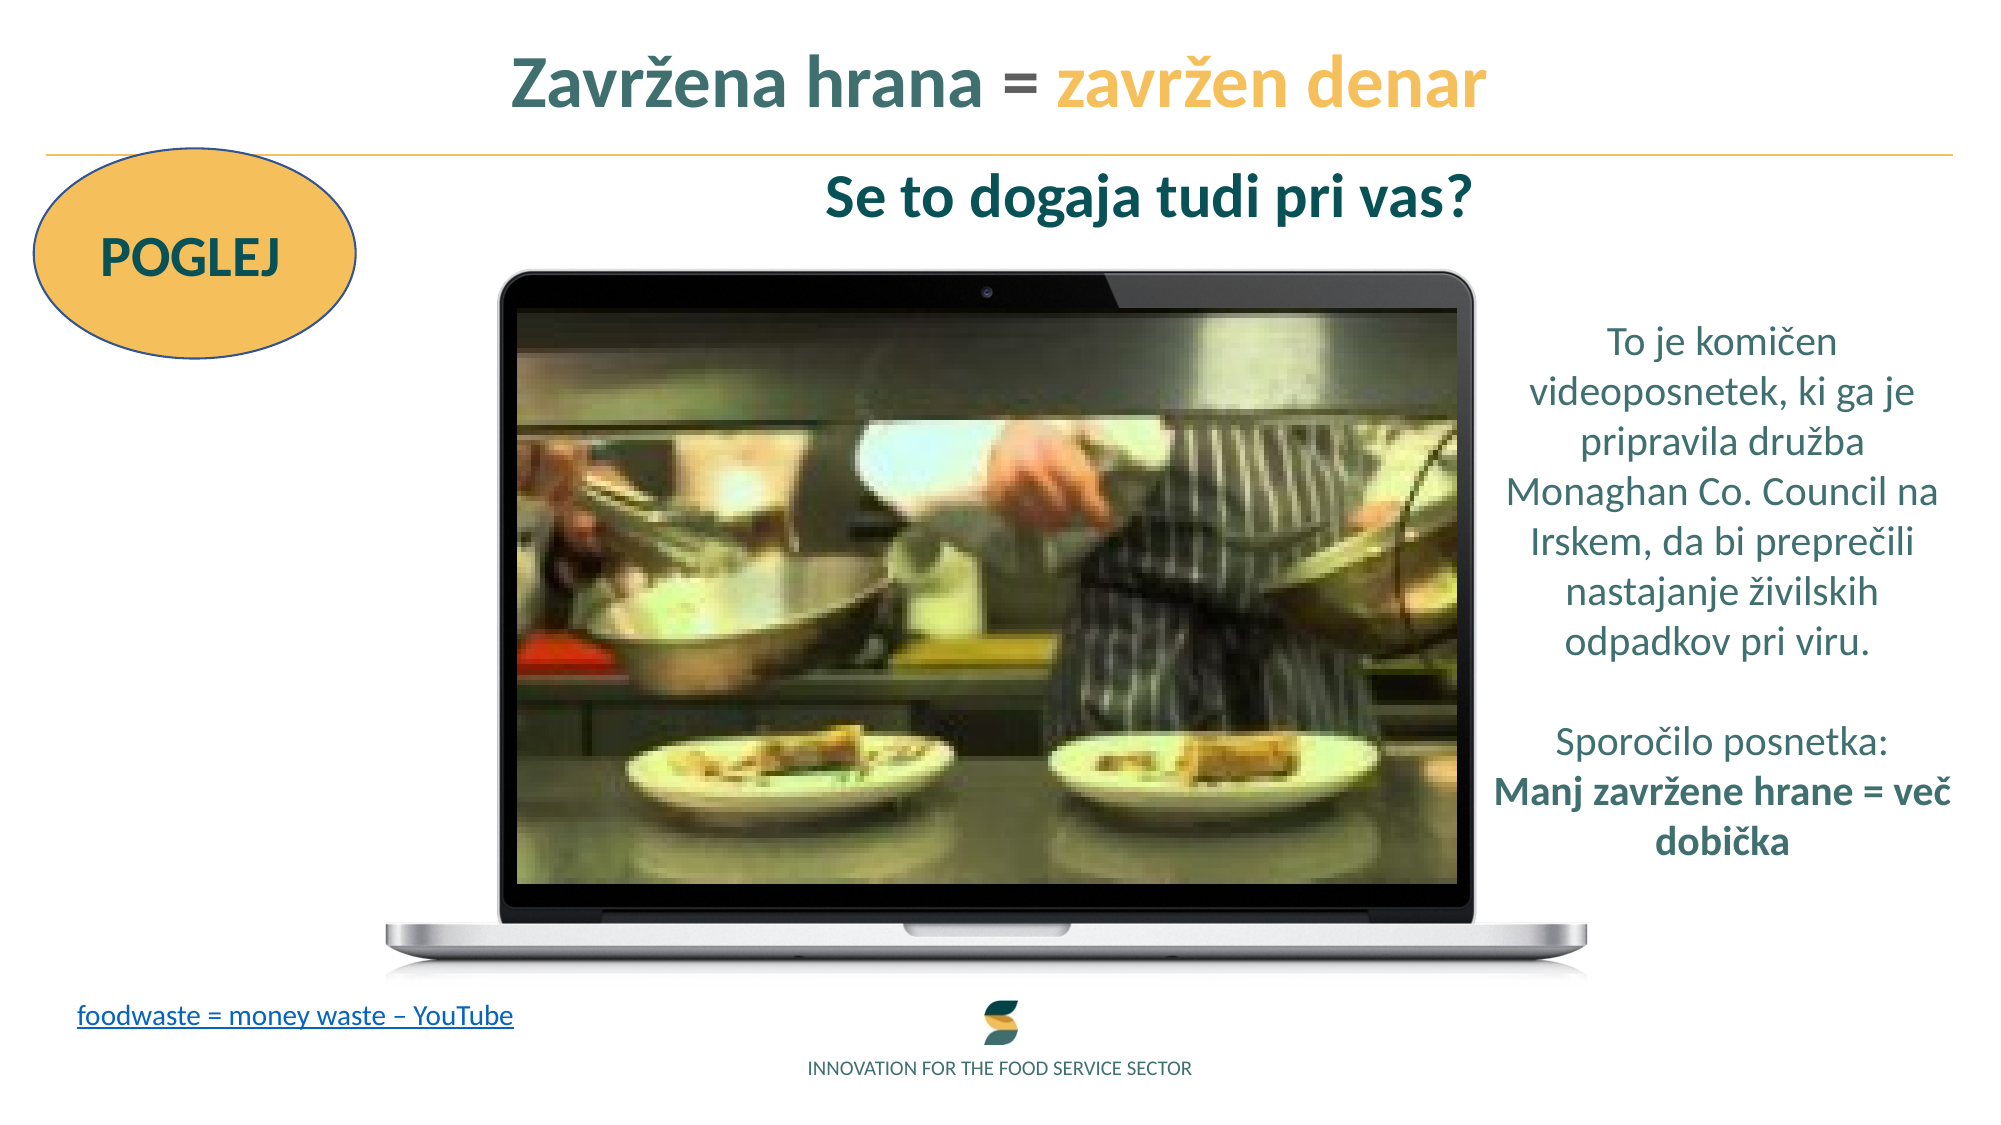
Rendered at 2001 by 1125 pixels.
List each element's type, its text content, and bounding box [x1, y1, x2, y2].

text_box To je komičen videoposnetek, ki ga je pripravila družba Monaghan Co. Council na Irskem, da bi preprečili nastajanje živilskih odpadkov pri viru. Sporočilo posnetka: Manj zavržene hrane = več dobička [1478, 306, 1967, 872]
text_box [516, 307, 1458, 885]
picture [328, 254, 1631, 1045]
list Se to dogaja tudi pri vas? [263, 156, 2000, 254]
text_box POGLEJ [32, 147, 357, 360]
list Zavržena hrana = zavržen denar [0, 35, 2000, 151]
text_box foodwaste = money waste – YouTube [62, 988, 768, 1074]
